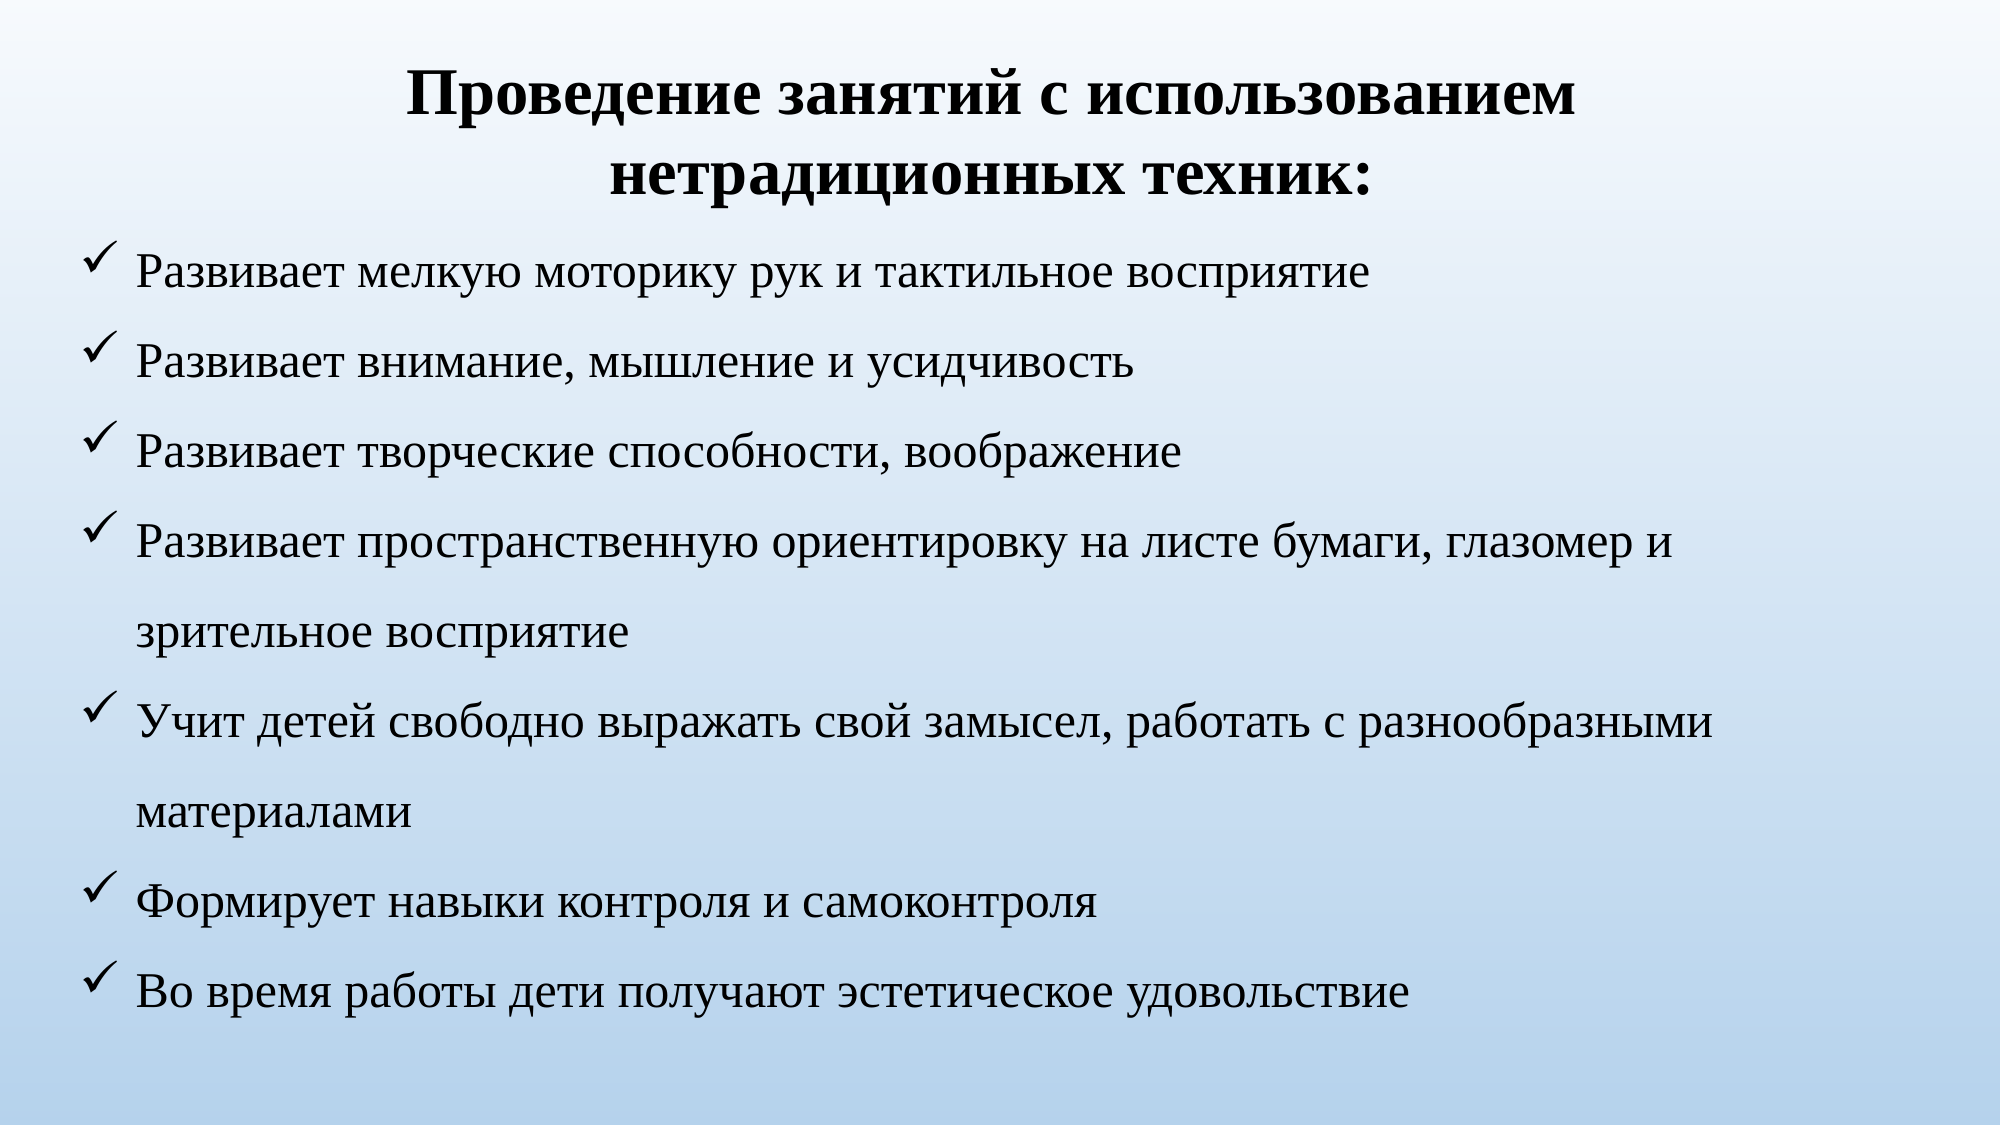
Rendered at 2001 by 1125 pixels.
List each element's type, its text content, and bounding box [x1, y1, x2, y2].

text_box Проведение занятий с использованием нетрадиционных техник: Развивает мелкую моторику рук и тактильное восприятие Развивает внимание, мышление и усидчивость Развивает творческие способности, воображение Развивает пространственную ориентировку на листе бумаги, глазомер и зрительное восприятие Учит детей свободно выражать свой замысел, работать с разнообразными материалами Формирует навыки контроля и самоконтроля Во время работы дети получают эстетическое удовольствие [64, 40, 1938, 1026]
